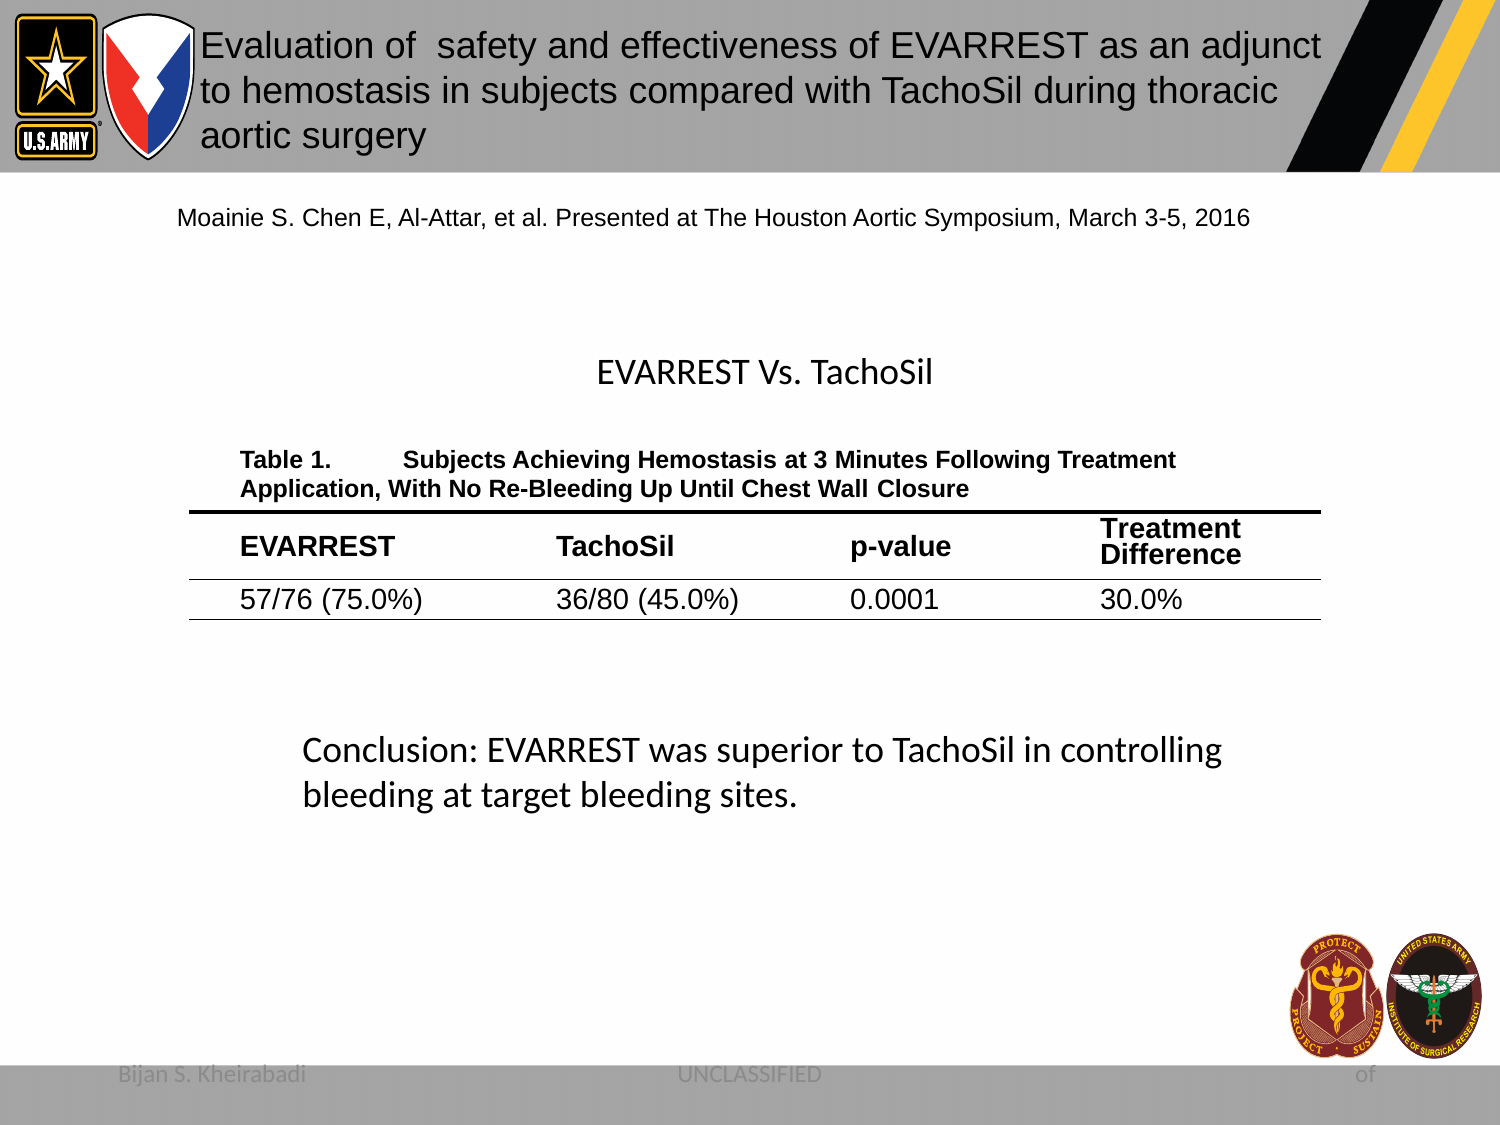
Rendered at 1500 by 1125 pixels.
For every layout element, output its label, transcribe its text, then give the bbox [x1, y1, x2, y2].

table_cell p-value [803, 514, 1037, 579]
table_cell 30.0% [1037, 580, 1321, 619]
text_box Evaluation of safety and effectiveness of EVARREST as an adjunct to hemostasis in subjects compared with TachoSil during thoracic aortic surgery [185, 13, 1377, 164]
text_box Conclusion: EVARREST was superior to TachoSil in controlling bleeding at target bleeding sites. [287, 718, 1346, 823]
table_cell 36/80 (45.0%) [498, 580, 803, 619]
picture [0, 0, 1500, 1125]
slide_number Bijan S. Kheirabadi [103, 1042, 441, 1103]
table_cell Treatment Difference [1037, 514, 1321, 579]
slide_number of [1059, 1042, 1397, 1103]
footer UNCLASSIFIED [496, 1042, 1004, 1103]
text_box Moainie S. Chen E, Al-Attar, et al. Presented at The Houston Aortic Symposium, March 3-5, 2016 [162, 194, 1269, 239]
table_cell EVARREST [189, 514, 498, 579]
table_cell 0.0001 [803, 580, 1037, 619]
table_header Table 1. Subjects Achieving Hemostasis at 3 Minutes Following Treatment Application, With No Re-Bleeding Up Until Chest Wall Closure [189, 447, 1321, 510]
table_cell 57/76 (75.0%) [189, 580, 498, 619]
text_box EVARREST Vs. TachoSil [581, 339, 949, 400]
table_cell TachoSil [498, 514, 803, 579]
